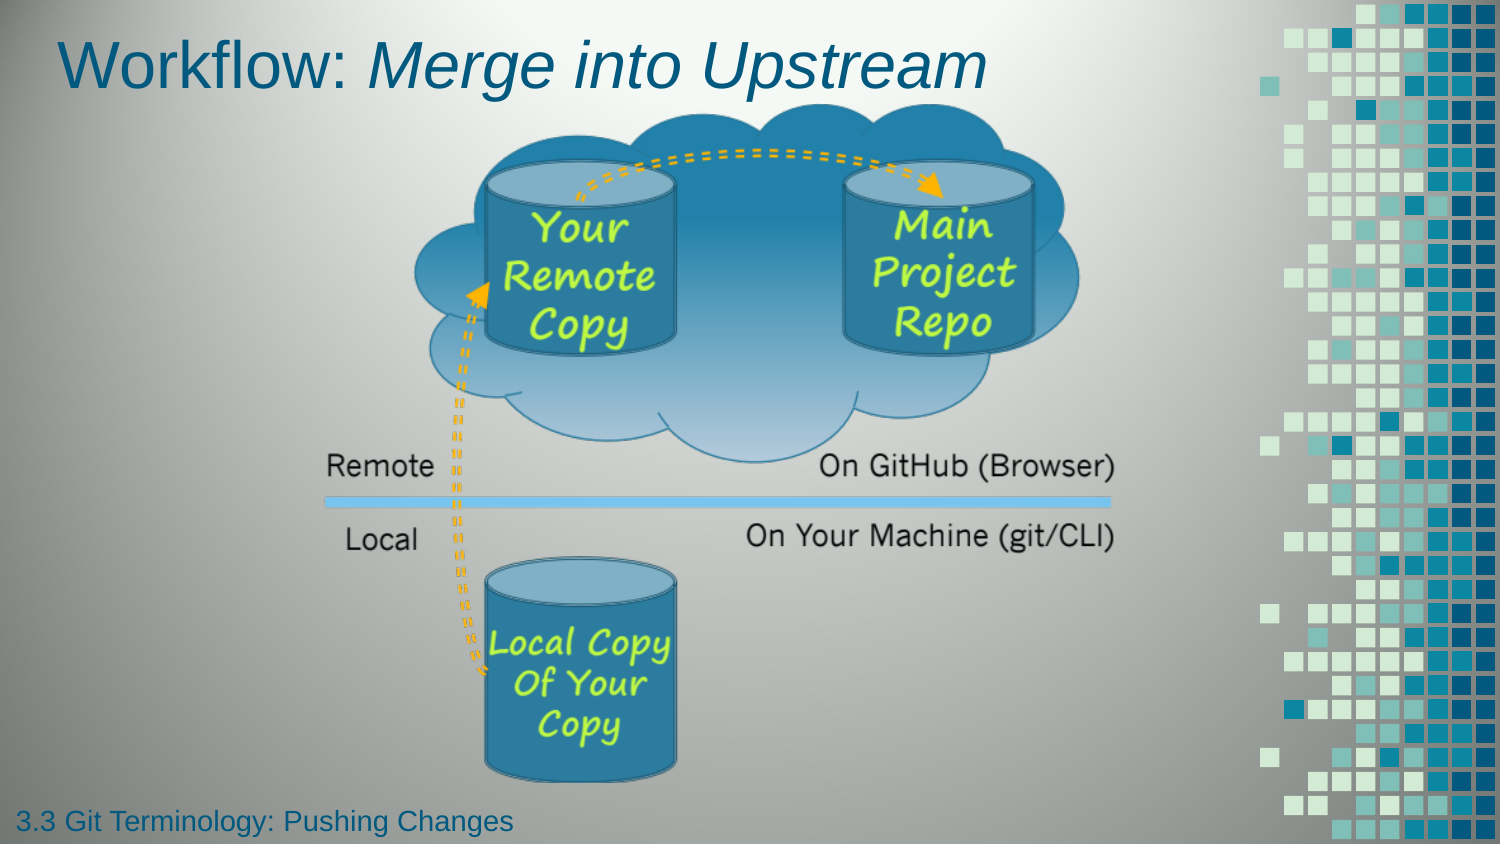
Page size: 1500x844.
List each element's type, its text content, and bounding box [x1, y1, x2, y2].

text_box 3.3 Git Terminology: Pushing Changes [0, 795, 530, 844]
title Workflow: Merge into Upstream [42, 0, 1285, 118]
picture [0, 0, 1500, 844]
